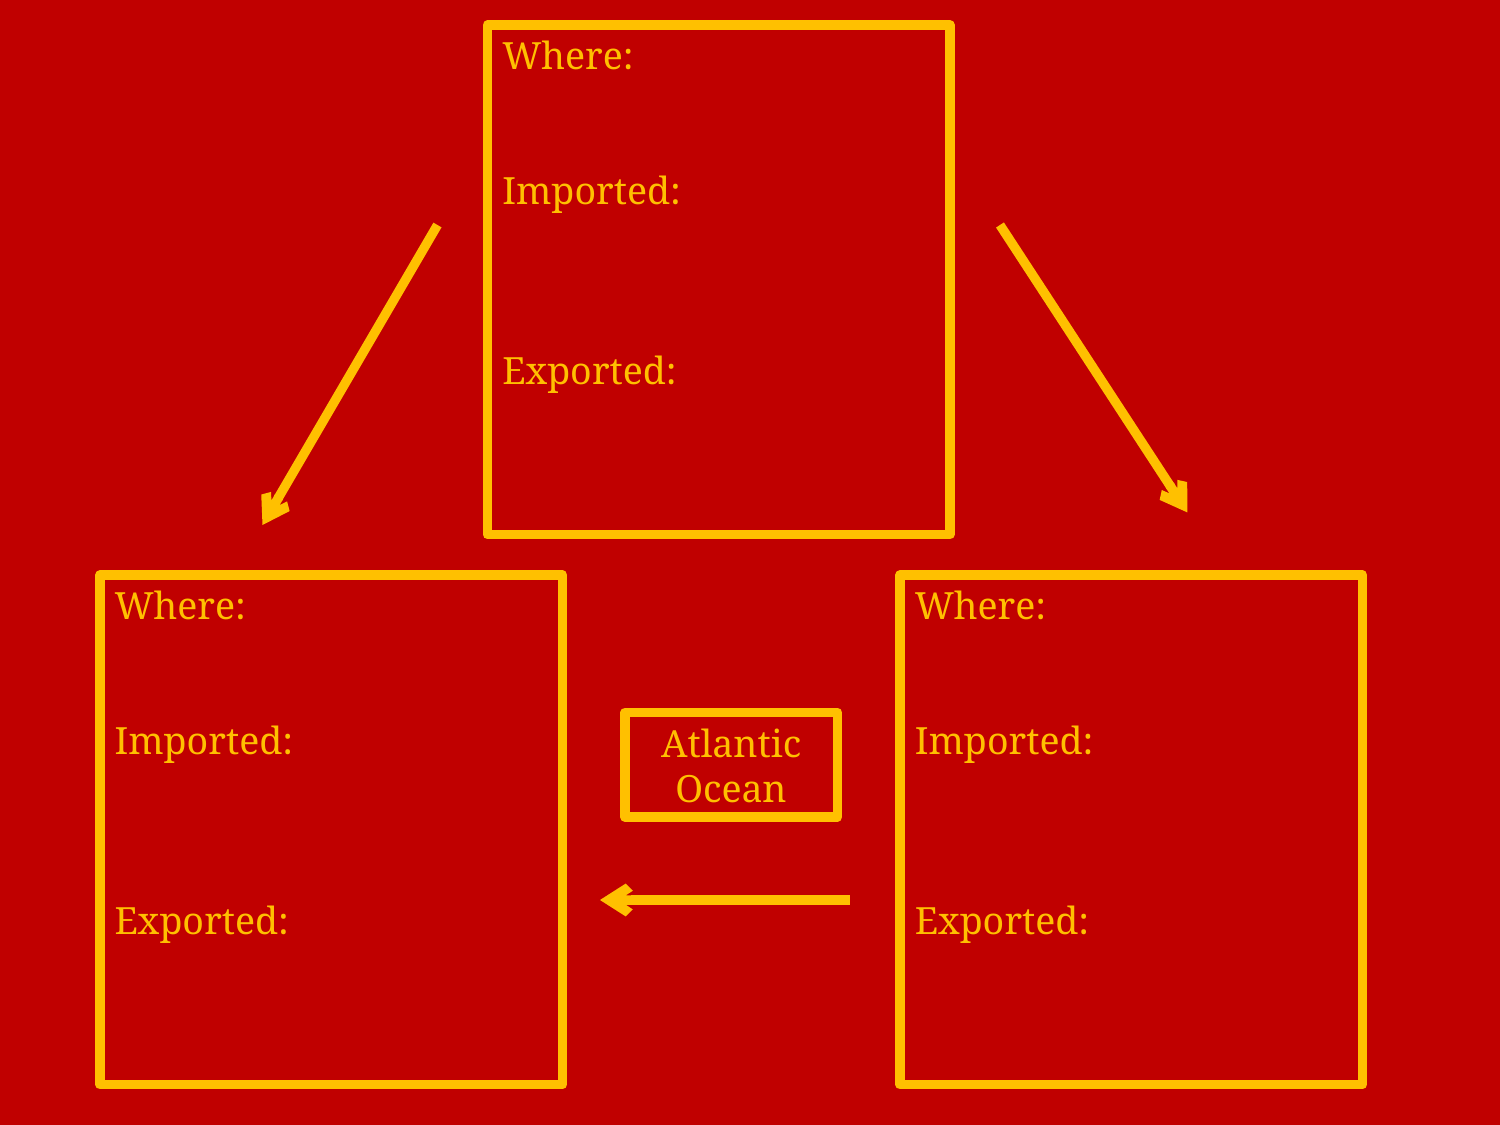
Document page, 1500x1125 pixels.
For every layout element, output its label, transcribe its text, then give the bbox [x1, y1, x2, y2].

text_box Where: Imported: Exported: [899, 574, 1363, 1085]
text_box Where: Imported: Exported: [99, 574, 563, 1085]
text_box Where: Imported: Exported: [487, 24, 950, 535]
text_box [262, 224, 438, 526]
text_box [999, 224, 1188, 513]
text_box Atlantic Ocean [624, 712, 838, 818]
